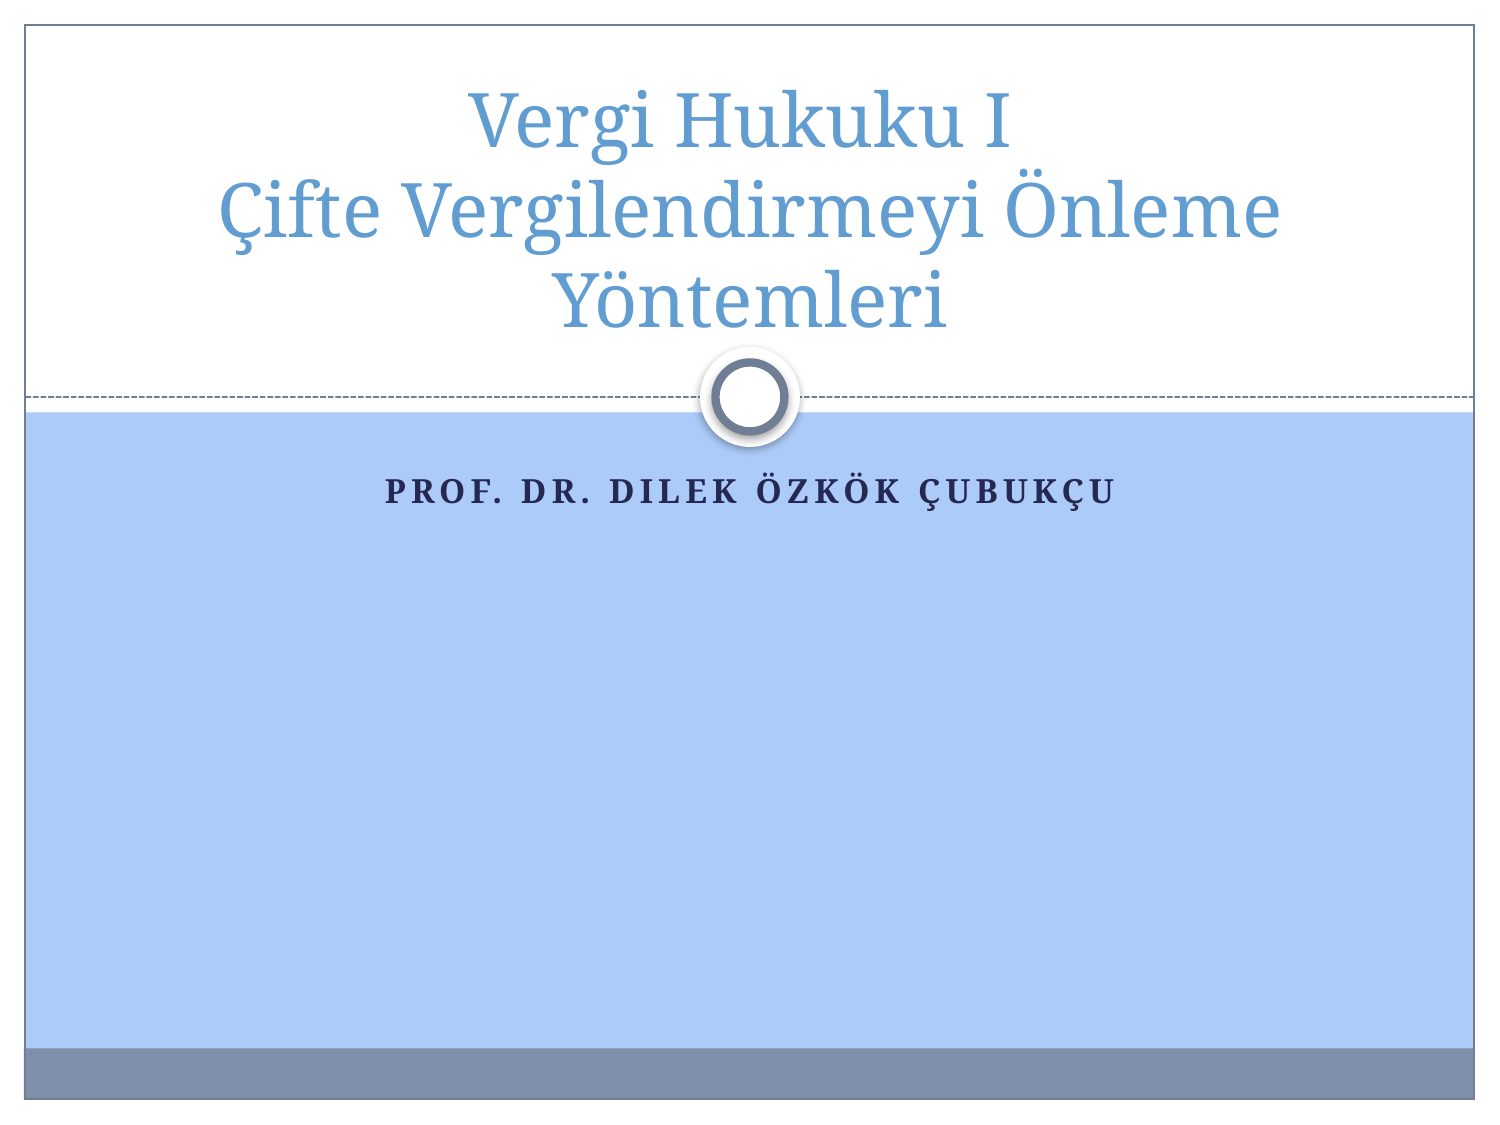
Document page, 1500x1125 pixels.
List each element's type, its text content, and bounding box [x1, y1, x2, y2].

title Vergi Hukuku I Çifte Vergilendirmeyi Önleme Yöntemleri [112, 62, 1388, 350]
subtitle ProF. DR. Dilek ÖZKÖK ÇUBUKÇU [225, 462, 1275, 750]
